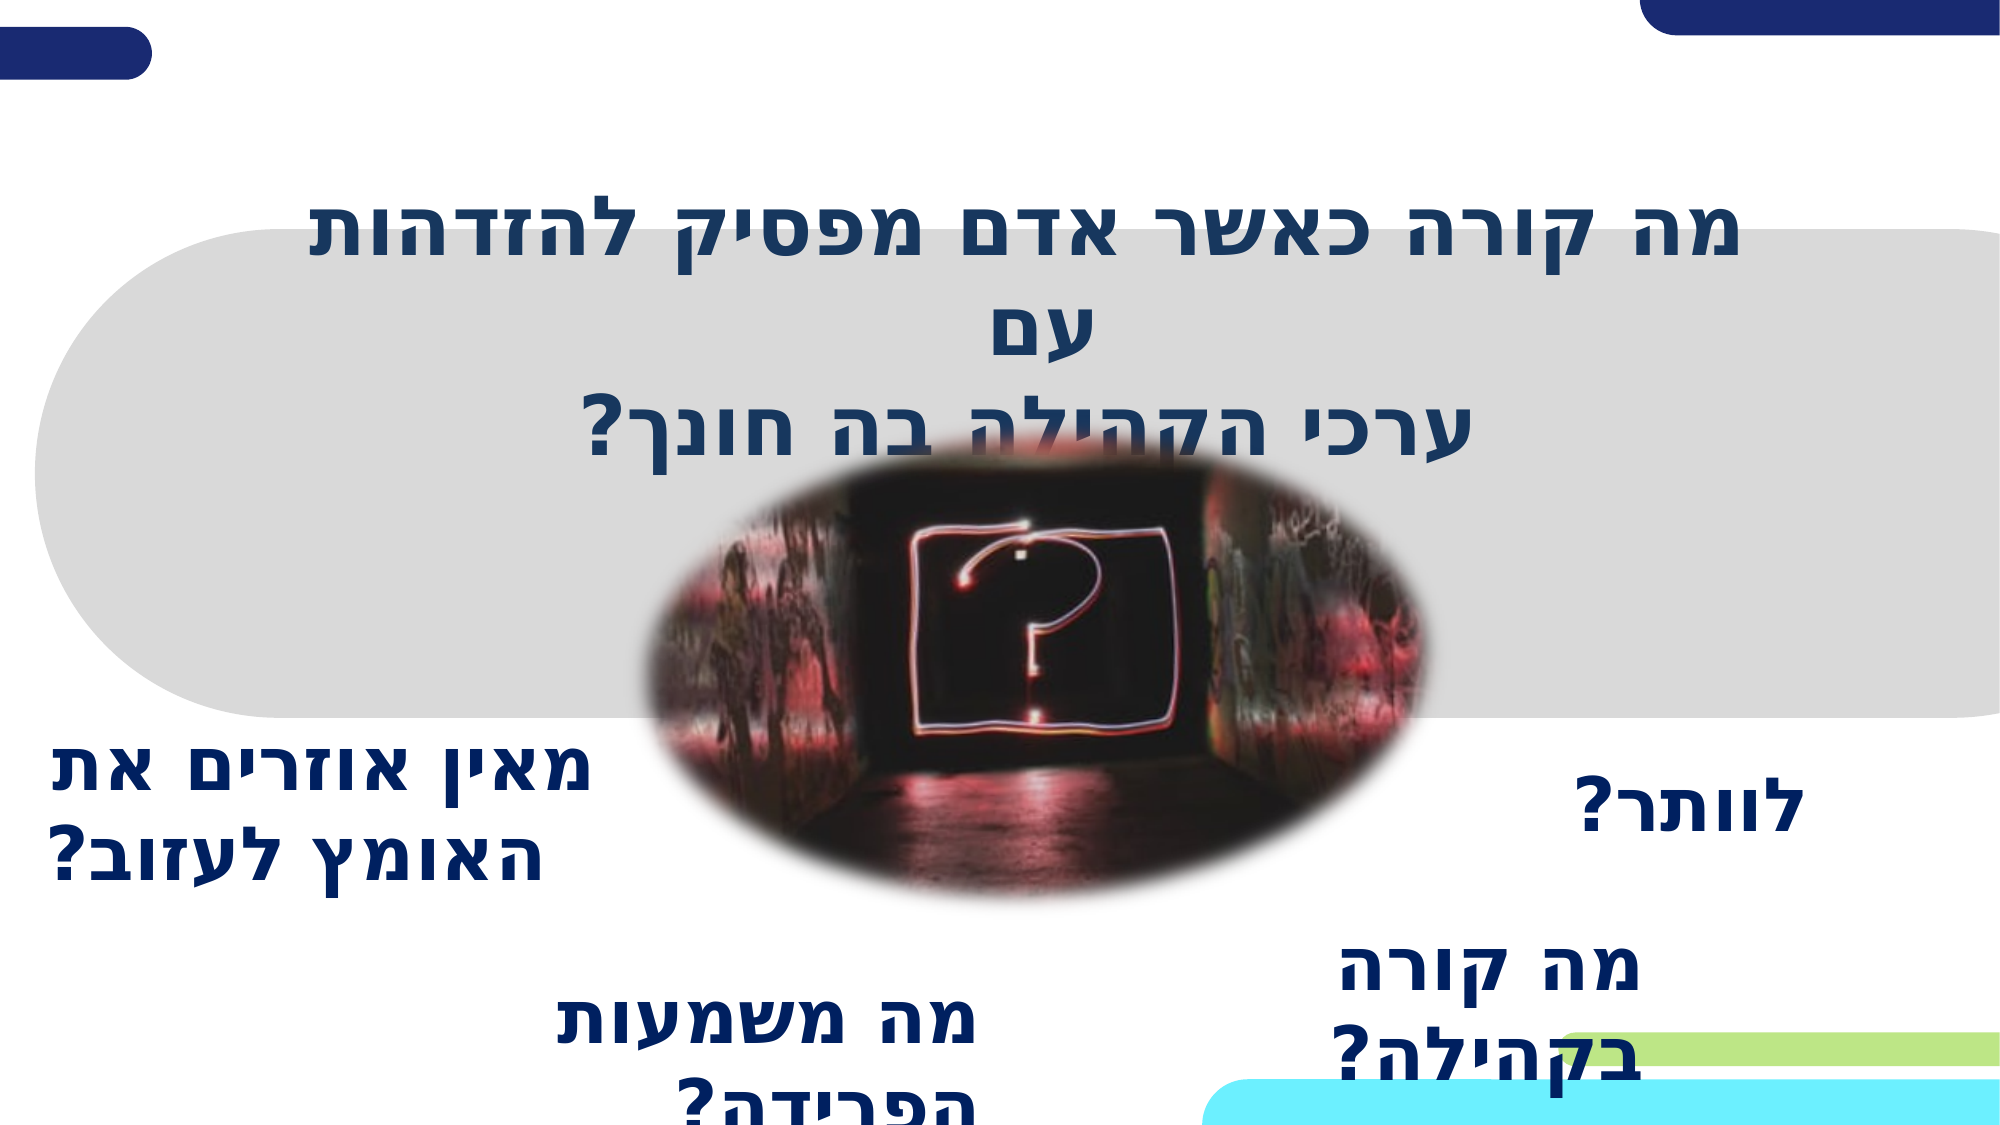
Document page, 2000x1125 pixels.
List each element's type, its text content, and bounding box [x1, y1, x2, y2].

title מה קורה כאשר אדם מפסיק להזדהות עם ערכי הקהילה בה חונך? [292, 212, 1765, 432]
list מאין אוזרים את האומץ לעזוב? [20, 708, 615, 915]
picture [620, 412, 1451, 920]
text_box מה קורה בקהילה? [999, 908, 1660, 1125]
subtitle לוותר? [1457, 750, 2000, 866]
text_box מה משמעות הפרידה? [245, 961, 997, 1125]
